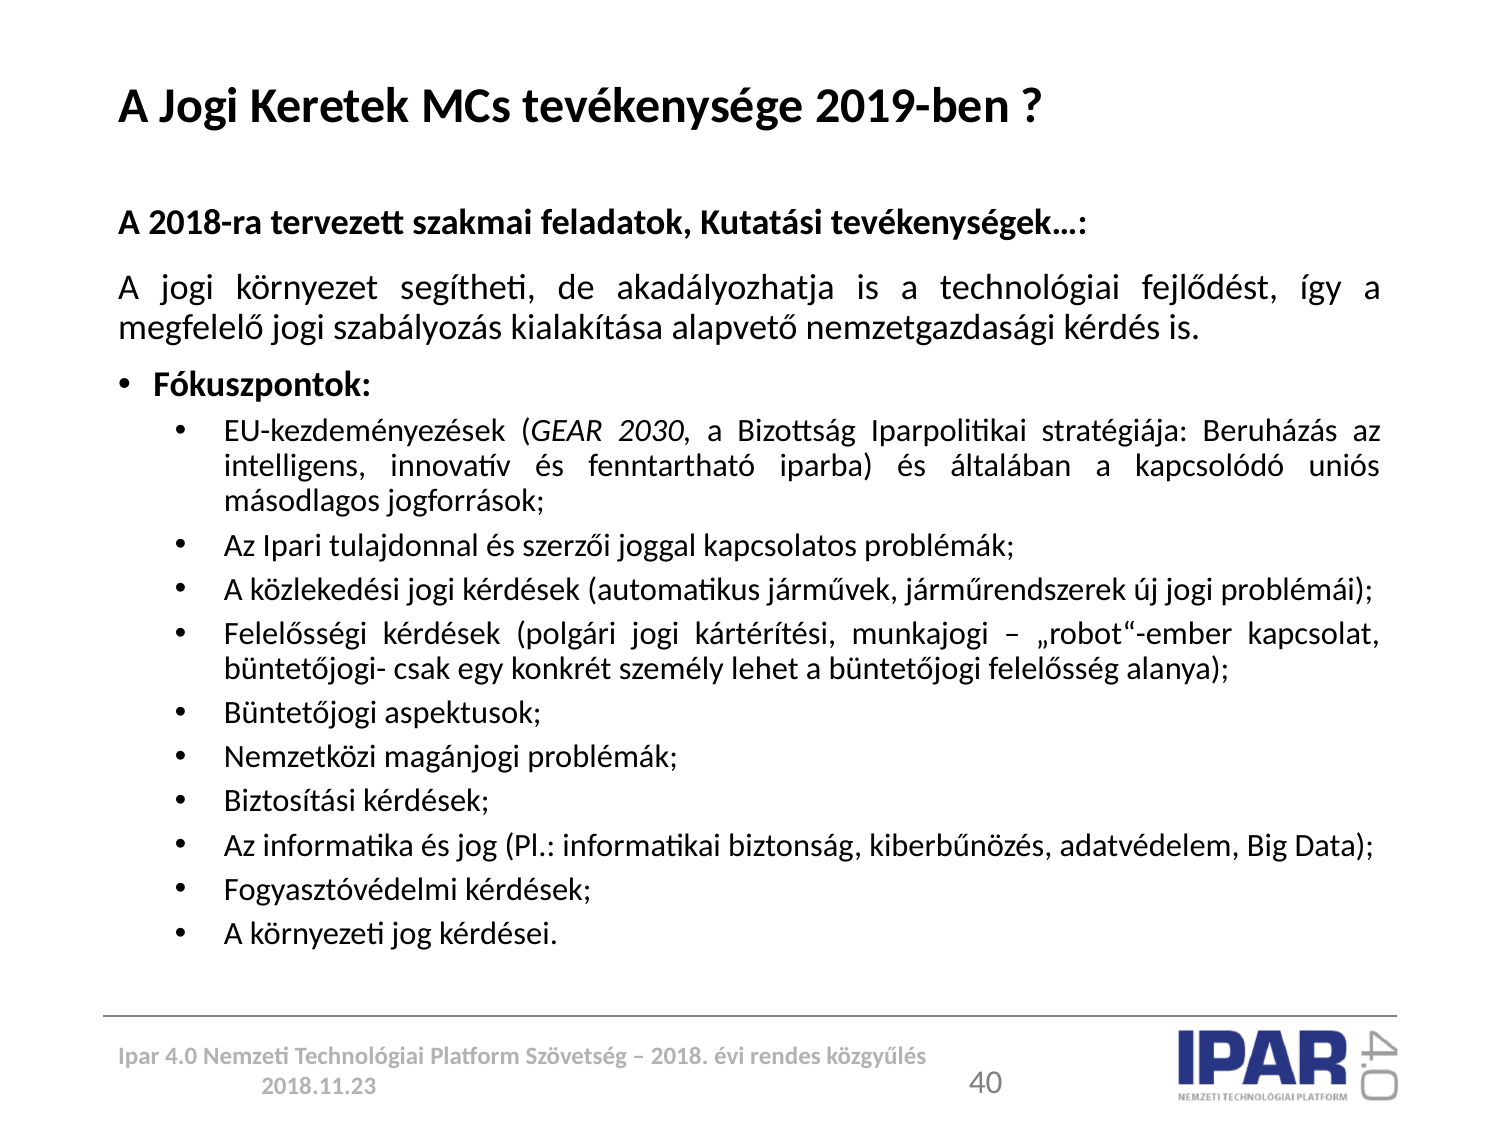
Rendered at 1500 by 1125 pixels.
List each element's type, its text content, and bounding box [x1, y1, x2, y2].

title A Jogi Keretek MCs tevékenysége 2019-ben ? [103, 44, 1397, 168]
footer Ipar 4.0 Nemzeti Technológiai Platform Szövetség – 2018. évi rendes közgyűlés 2018.11.23 [103, 1035, 992, 1105]
list A 2018-ra tervezett szakmai feladatok, Kutatási tevékenységek…: A jogi környezet segítheti, de akadályozhatja is a technológiai fejlődést, így a megfelelő jogi szabályozás kialakítása alapvető nemzetgazdasági kérdés is. Fókuszpontok: EU-kezdeményezések (GEAR 2030, a Bizottság Iparpolitikai stratégiája: Beruházás az intelligens, innovatív és fenntartható iparba) és általában a kapcsolódó uniós másodlagos jogforrások; Az Ipari tulajdonnal és szerzői joggal kapcsolatos problémák; A közlekedési jogi kérdések (automatikus járművek, járműrendszerek új jogi problémái); Felelősségi kérdések (polgári jogi kártérítési, munkajogi – „robot“-ember kapcsolat, büntetőjogi- csak egy konkrét személy lehet a büntetőjogi felelősség alanya); Büntetőjogi aspektusok; Nemzetközi magánjogi problémák; Biztosítási kérdések; Az informatika és jog (Pl.: informatikai biztonság, kiberbűnözés, adatvédelem, Big Data); Fogyasztóvédelmi kérdések; A környezeti jog kérdései. [103, 195, 1397, 1017]
picture [1175, 1027, 1402, 1104]
